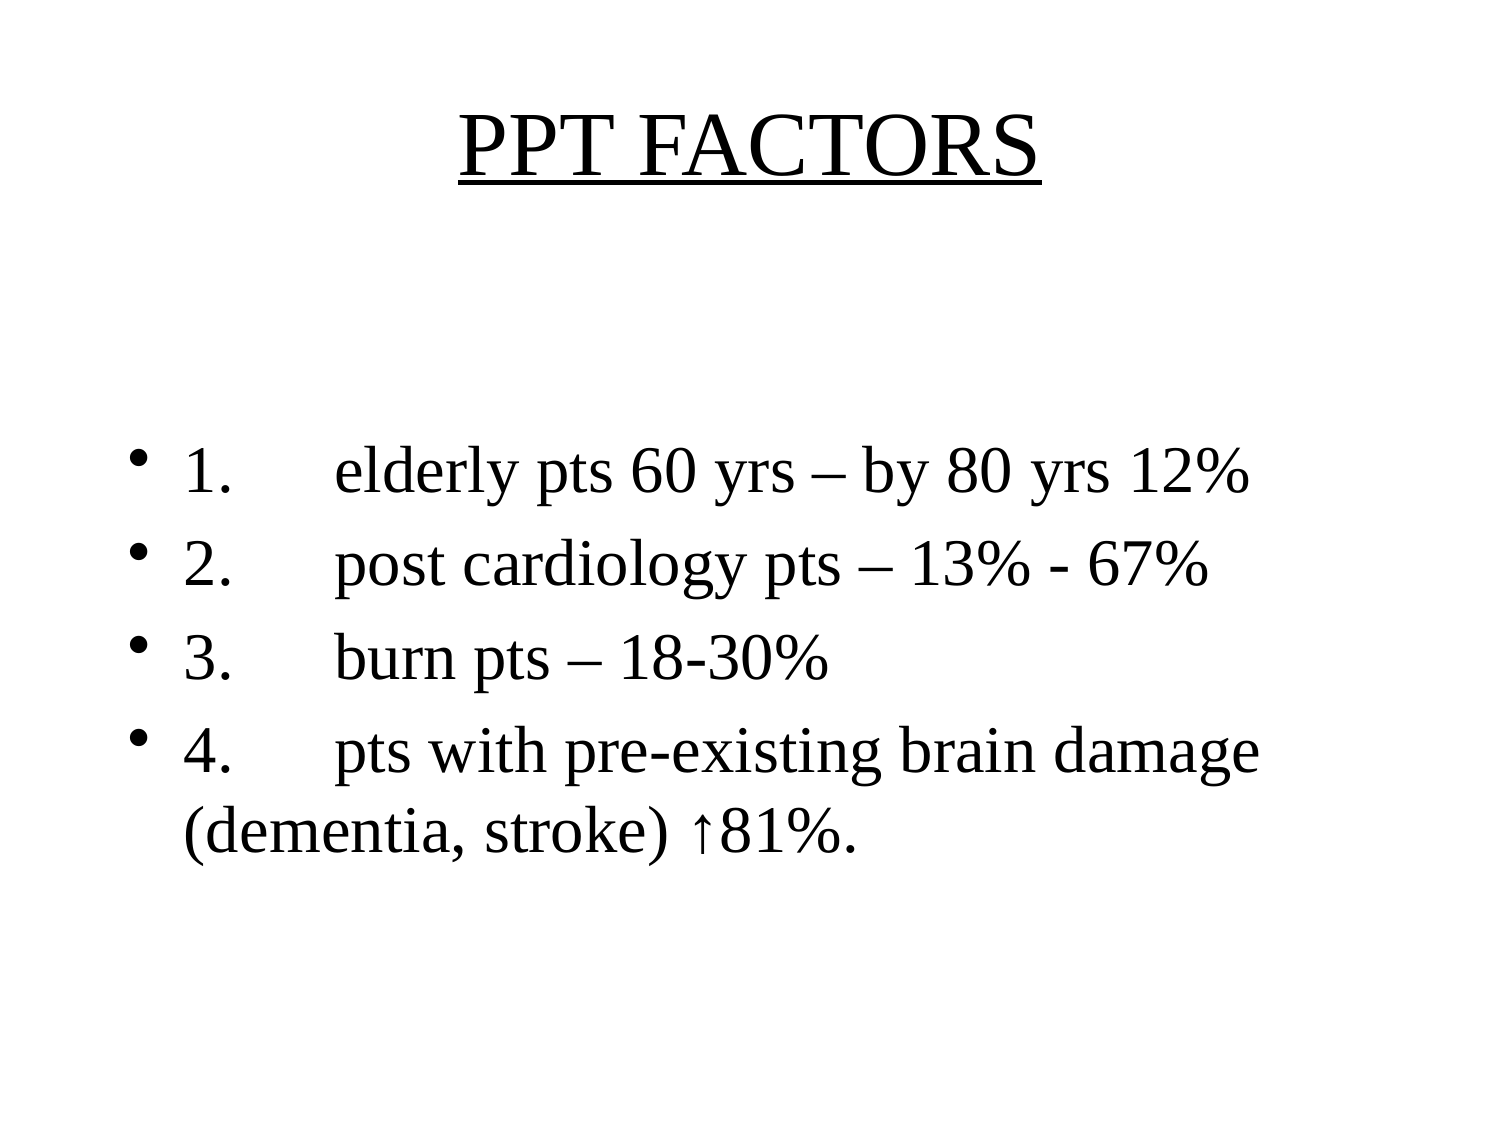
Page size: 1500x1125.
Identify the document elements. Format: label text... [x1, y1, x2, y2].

list 1. elderly pts 60 yrs – by 80 yrs 12% 2. post cardiology pts – 13% - 67% 3. burn pts – 18-30% 4. pts with pre-existing brain damage (dementia, stroke) ↑81%. [112, 324, 1388, 1001]
title PPT FACTORS [112, 99, 1388, 288]
